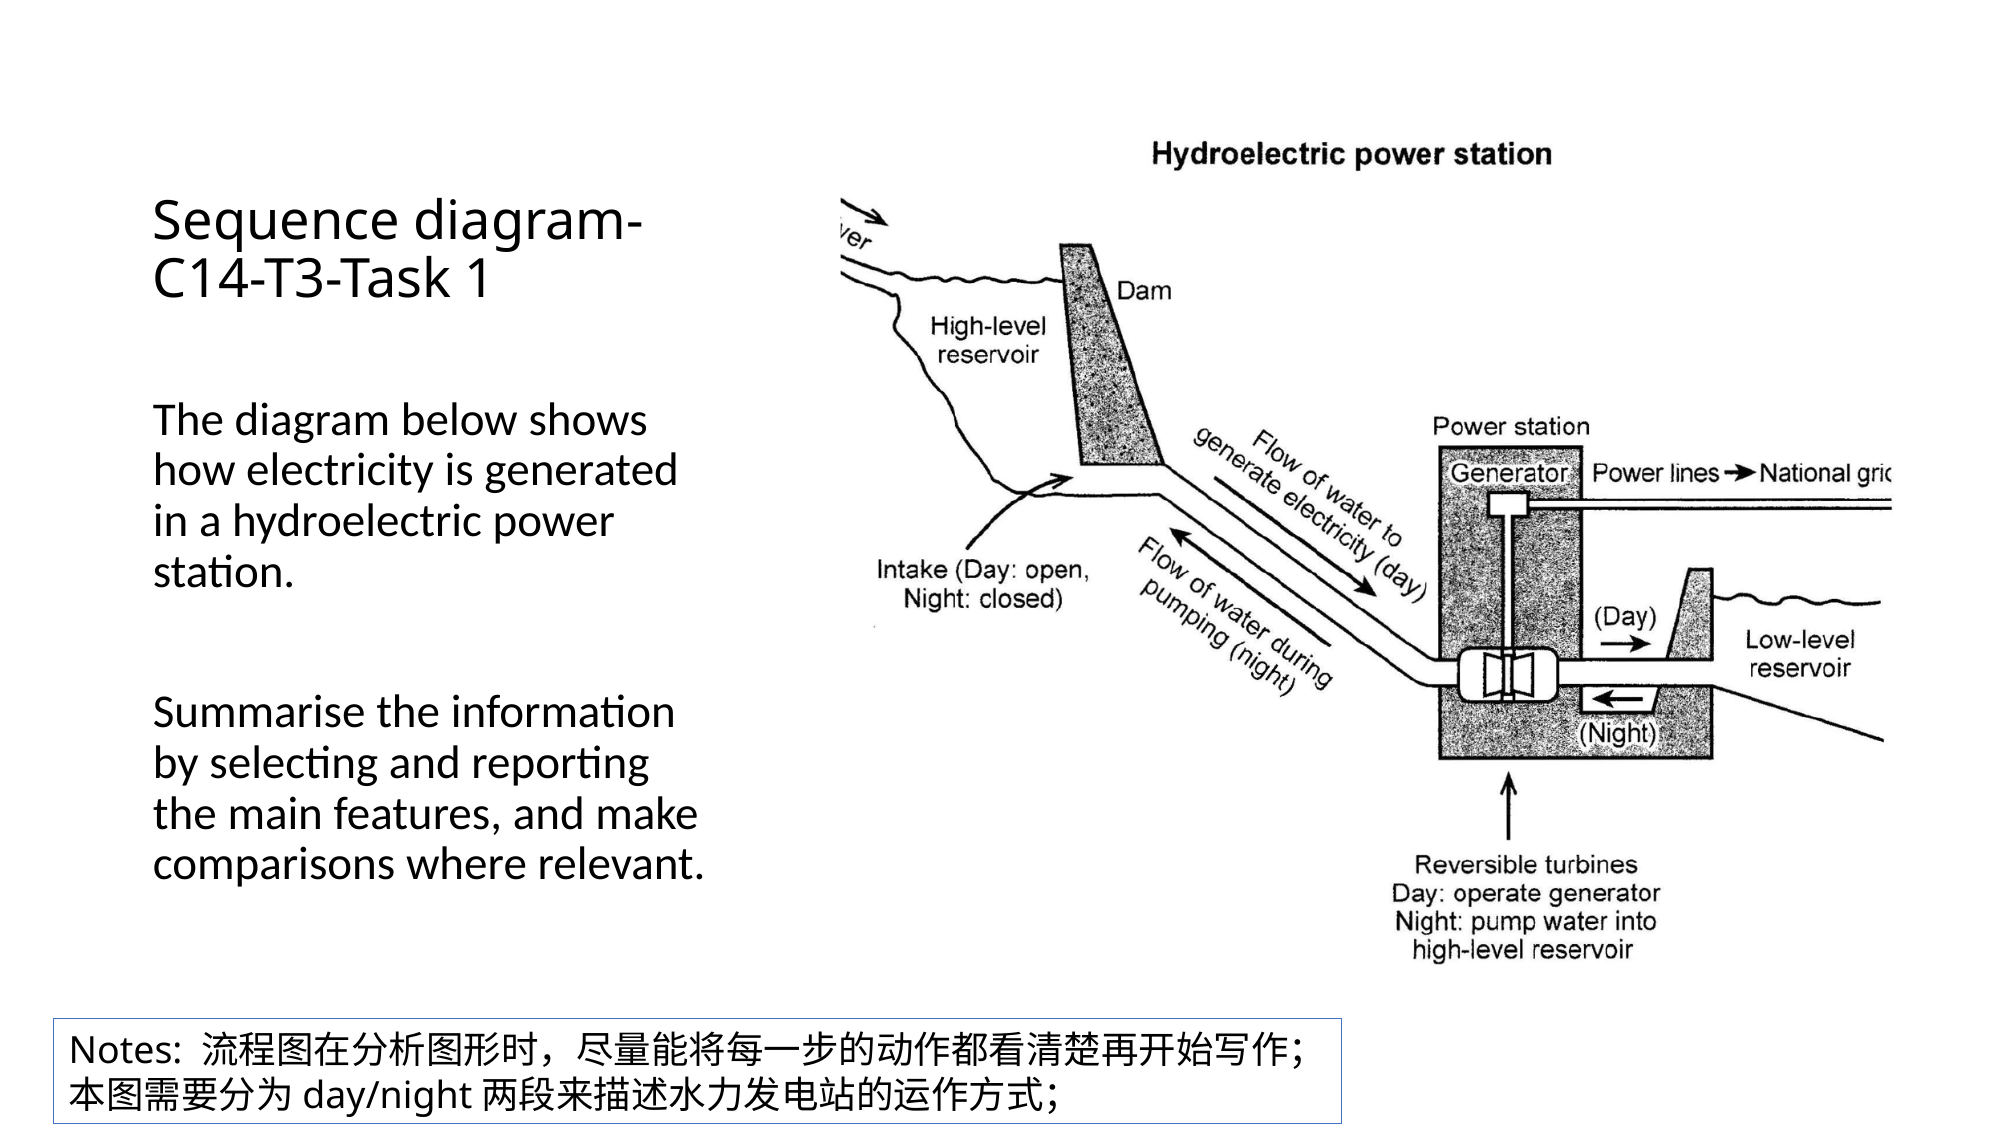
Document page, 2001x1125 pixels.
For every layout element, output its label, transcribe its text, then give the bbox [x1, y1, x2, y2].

list The diagram below shows how electricity is generated in a hydroelectric power station. Summarise the information by selecting and reporting the main features, and make comparisons where relevant. [138, 386, 728, 949]
title Sequence diagram-C14-T3-Task 1 [138, 160, 698, 342]
text_box Notes: 流程图在分析图形时，尽量能将每一步的动作都看清楚再开始写作； 本图需要分为day/night两段来描述水力发电站的运作方式； [53, 1018, 1342, 1124]
picture [840, 103, 1933, 1006]
